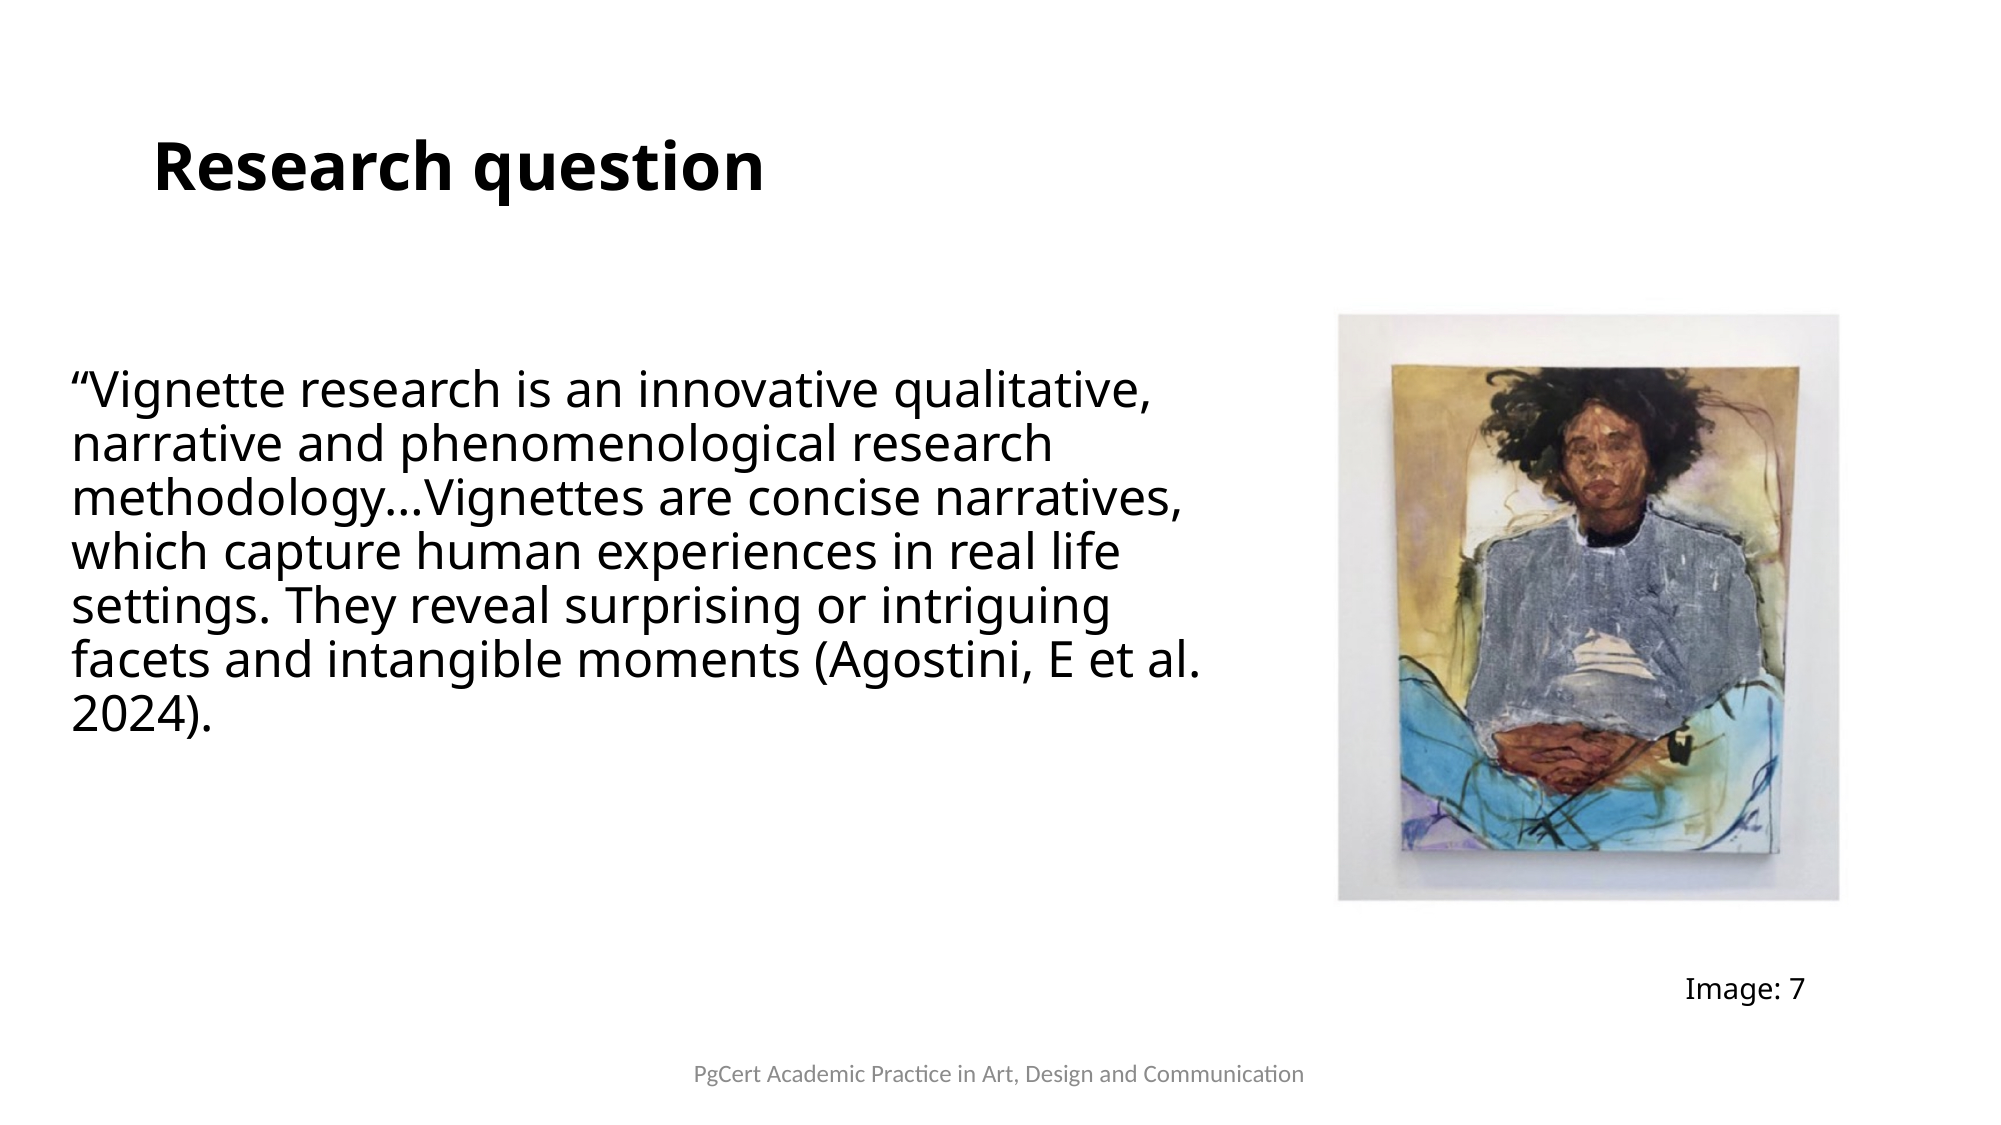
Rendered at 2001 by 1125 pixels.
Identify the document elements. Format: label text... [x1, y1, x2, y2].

text_box Image: 7 [1670, 962, 2000, 1013]
title Research question [137, 59, 1863, 278]
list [1223, 248, 1944, 963]
list “Vignette research is an innovative qualitative, narrative and phenomenological research methodology…Vignettes are concise narratives, which capture human experiences in real life settings. They reveal surprising or intriguing facets and intangible moments (Agostini, E et al. 2024). [56, 357, 1223, 785]
footer PgCert Academic Practice in Art, Design and Communication [662, 1042, 1338, 1103]
